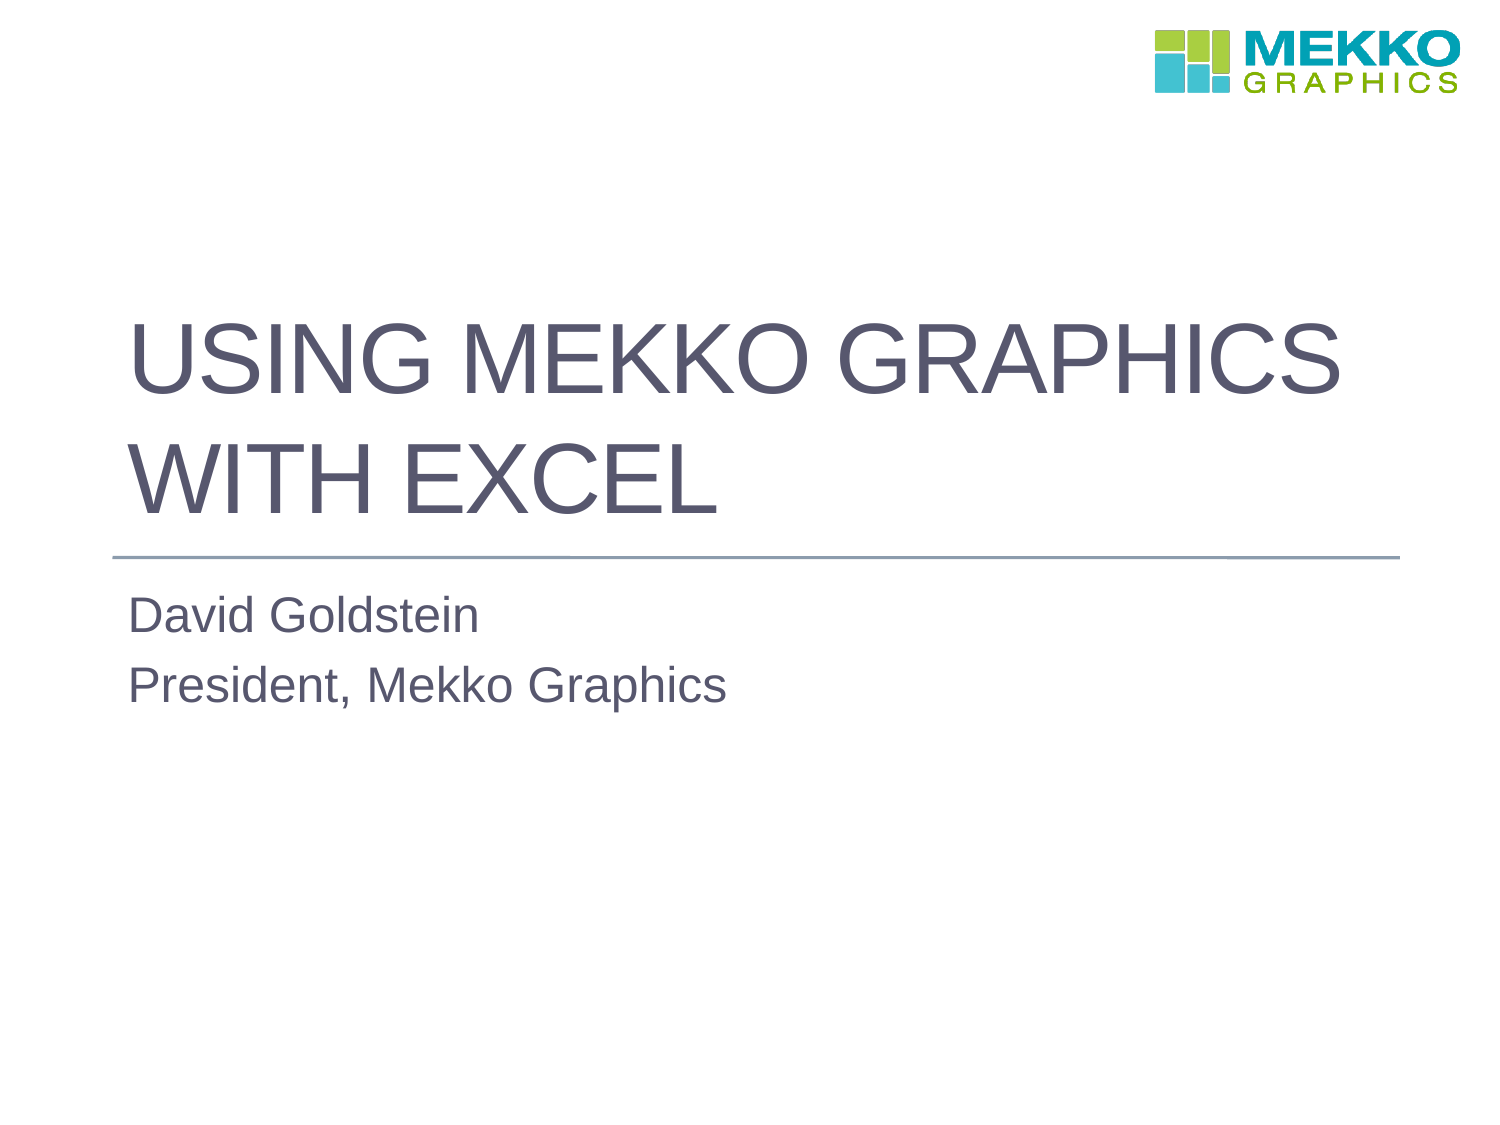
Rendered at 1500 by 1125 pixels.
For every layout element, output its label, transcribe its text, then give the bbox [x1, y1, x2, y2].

picture [1125, 6, 1488, 106]
subtitle David Goldstein President, Mekko Graphics [112, 575, 1163, 863]
title Using mekko graphics with excel [112, 224, 1400, 542]
